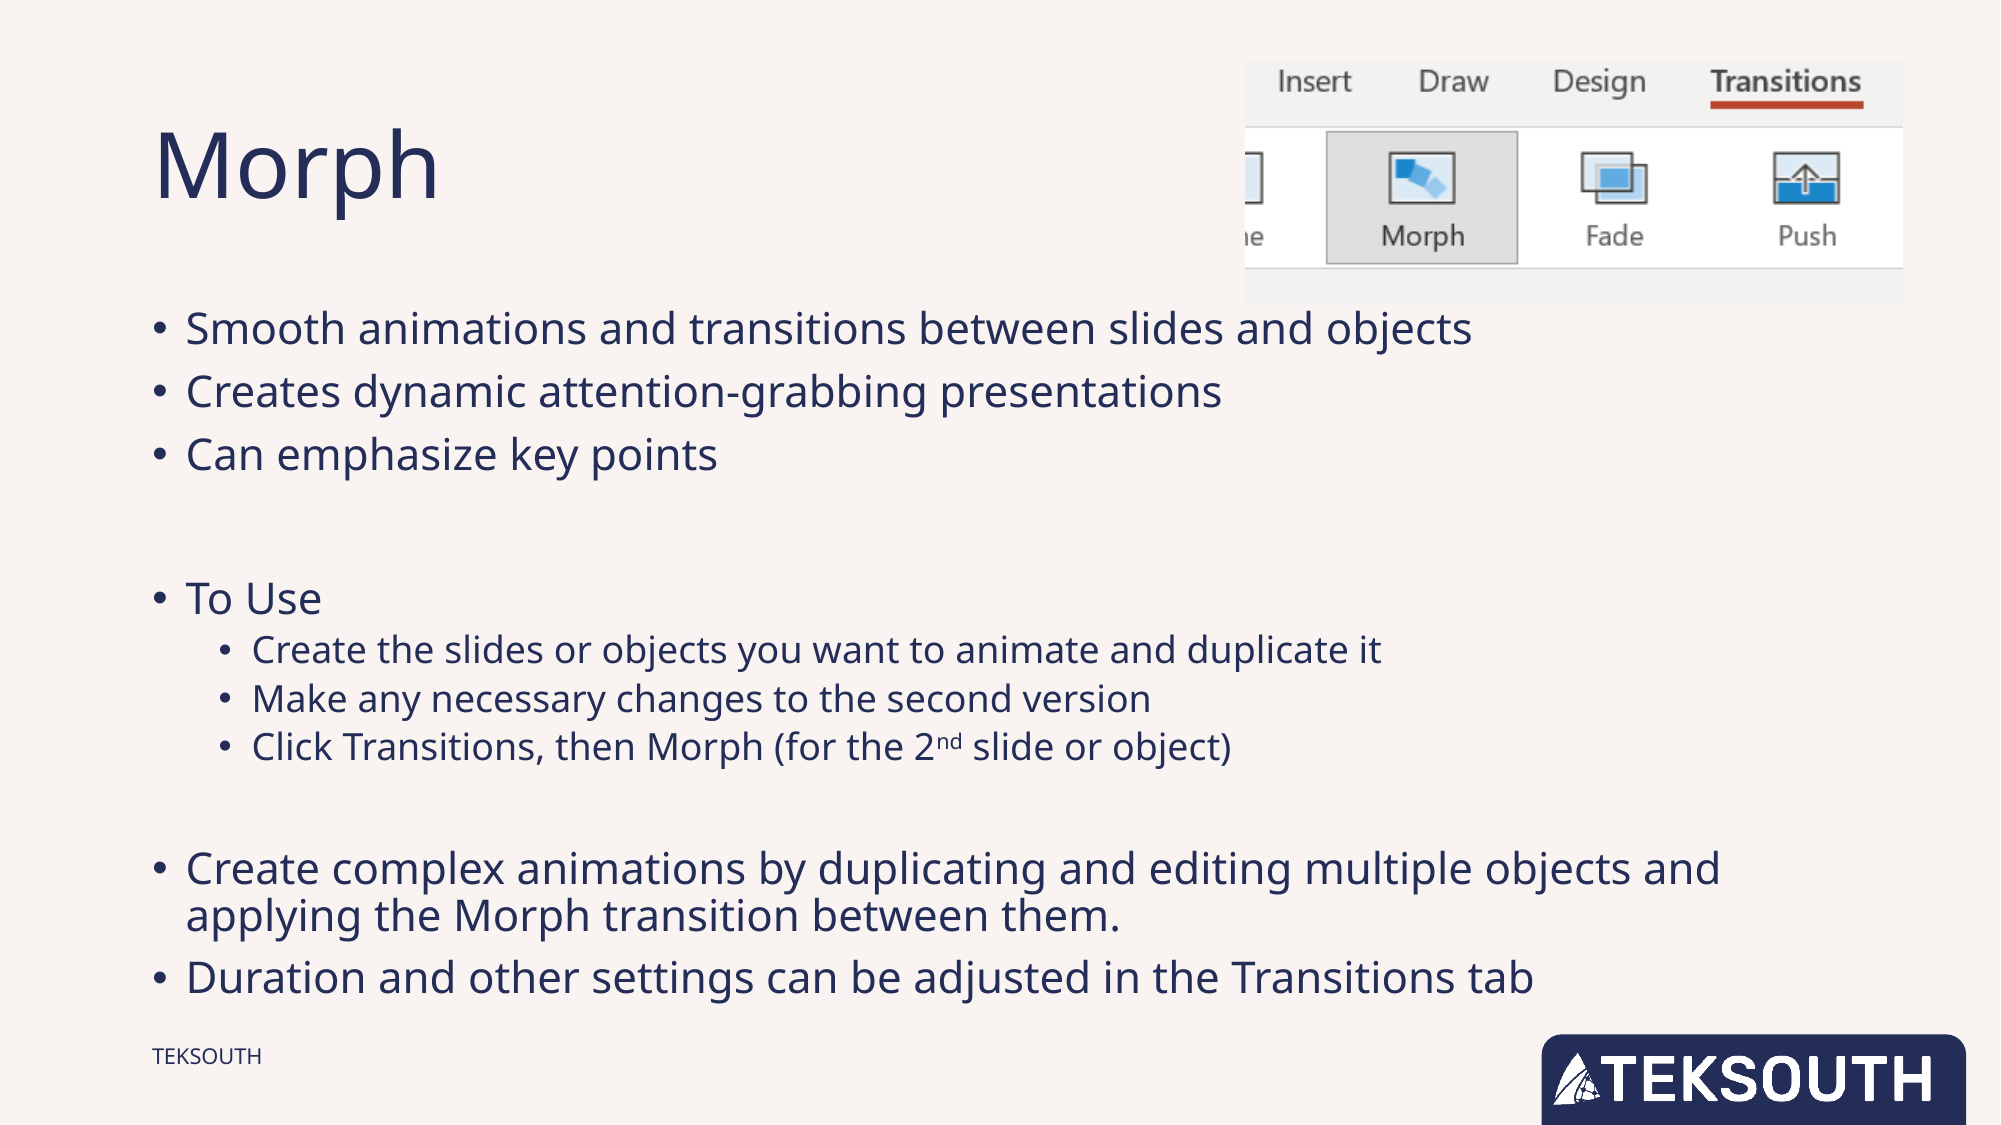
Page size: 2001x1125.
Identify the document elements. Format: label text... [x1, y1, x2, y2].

list Smooth animations and transitions between slides and objects Creates dynamic attention-grabbing presentations Can emphasize key points To Use Create the slides or objects you want to animate and duplicate it Make any necessary changes to the second version Click Transitions, then Morph (for the 2nd slide or object) Create complex animations by duplicating and editing multiple objects and applying the Morph transition between them. Duration and other settings can be adjusted in the Transitions tab [137, 299, 1863, 1014]
title Morph [137, 59, 1244, 278]
picture [1553, 1046, 1936, 1118]
picture [1244, 59, 1903, 304]
